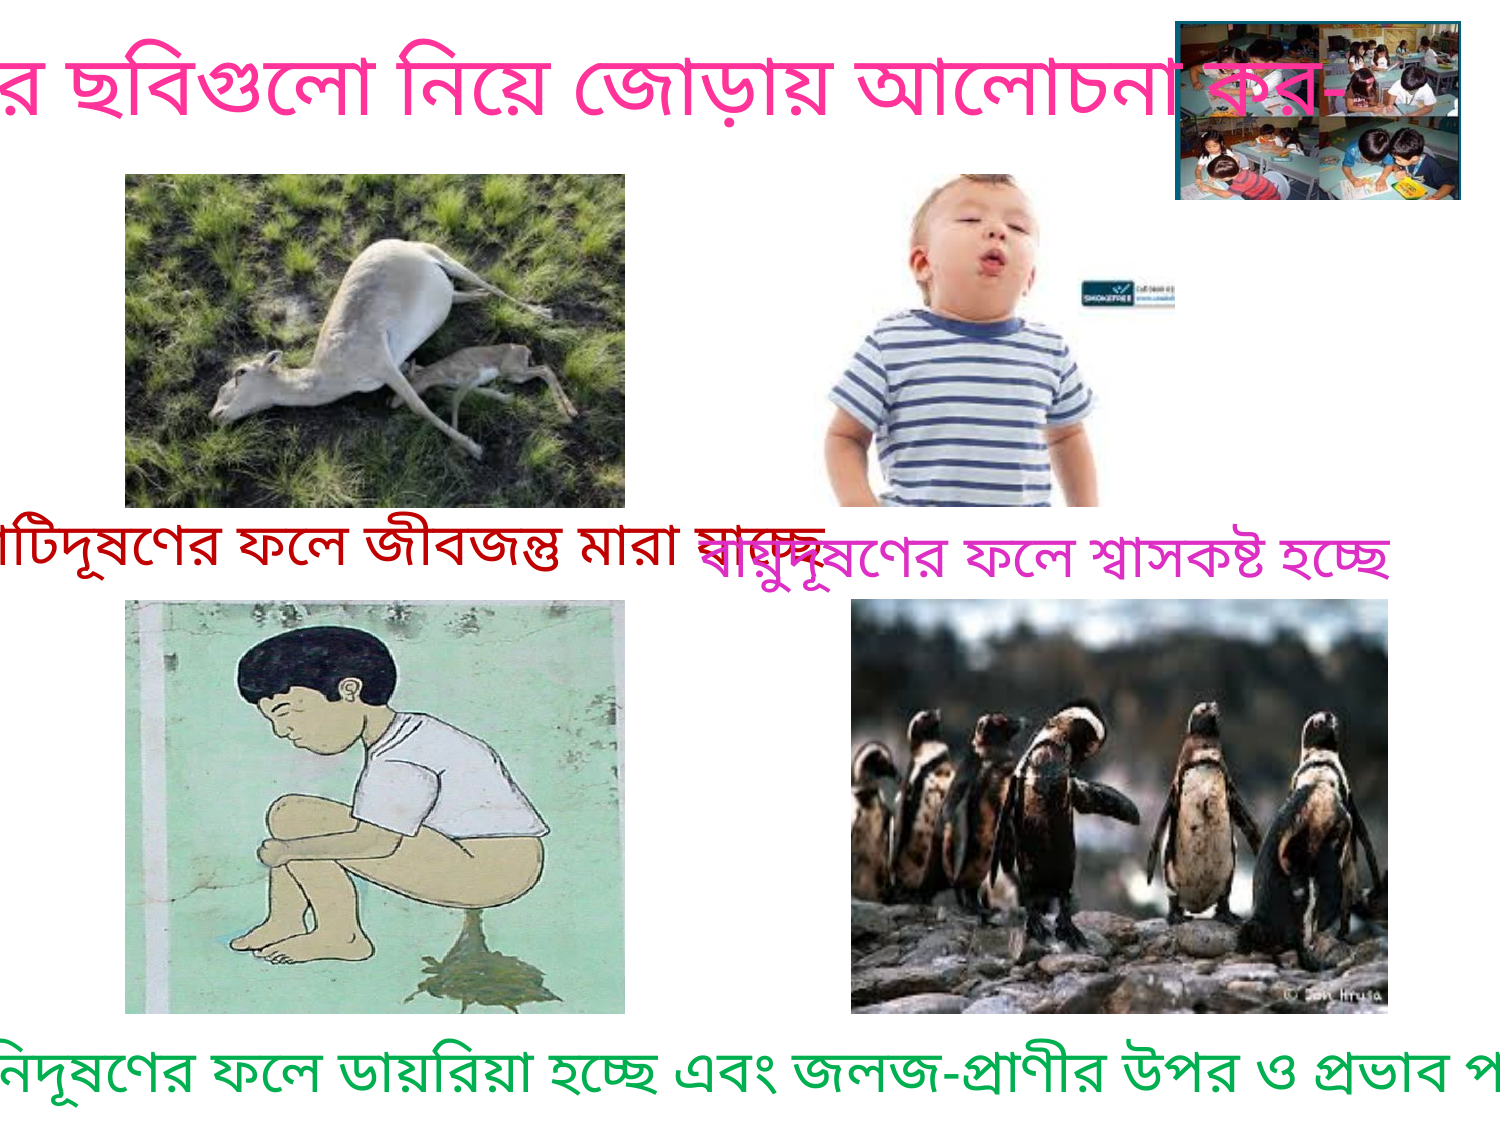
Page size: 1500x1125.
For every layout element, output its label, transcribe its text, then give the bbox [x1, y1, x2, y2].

text_box পানিদূষণের ফলে ডায়রিয়া হচ্ছে এবং জলজ-প্রাণীর উপর ও প্রভাব পড়ছে [0, 1026, 1500, 1112]
picture [124, 174, 626, 508]
text_box মাটিদূষণের ফলে জীবজন্তু মারা যাচ্ছে [0, 500, 722, 585]
picture [124, 599, 626, 1014]
picture [1174, 16, 1462, 201]
text_box বায়ুদূষণের ফলে শ্বাসকষ্ট হচ্ছে [684, 511, 1405, 597]
picture [851, 599, 1388, 1014]
picture [726, 174, 1176, 507]
text_box নিচের ছবিগুলো নিয়ে জোড়ায় আলোচনা কর- [0, 24, 1169, 140]
